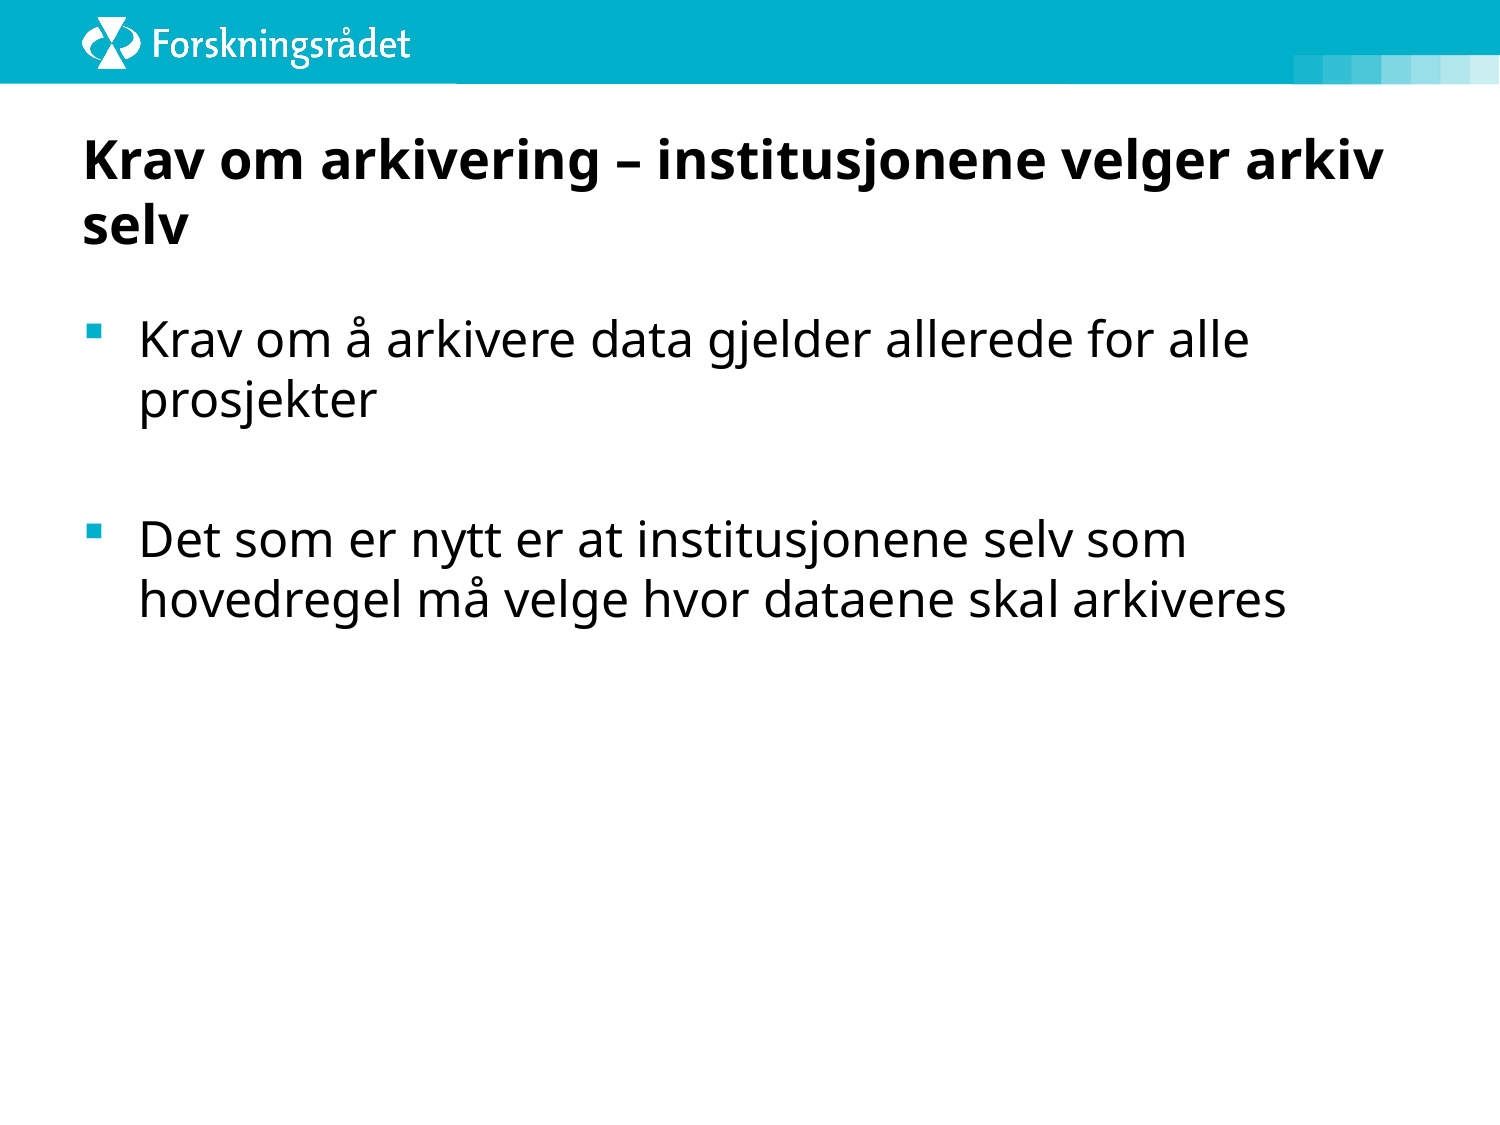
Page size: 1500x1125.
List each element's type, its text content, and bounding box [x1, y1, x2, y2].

picture [82, 17, 410, 69]
list Krav om å arkivere data gjelder allerede for alle prosjekter Det som er nytt er at institusjonene selv som hovedregel må velge hvor dataene skal arkiveres [82, 301, 1447, 1083]
title Krav om arkivering – institusjonene velger arkiv selv [76, 119, 1447, 297]
